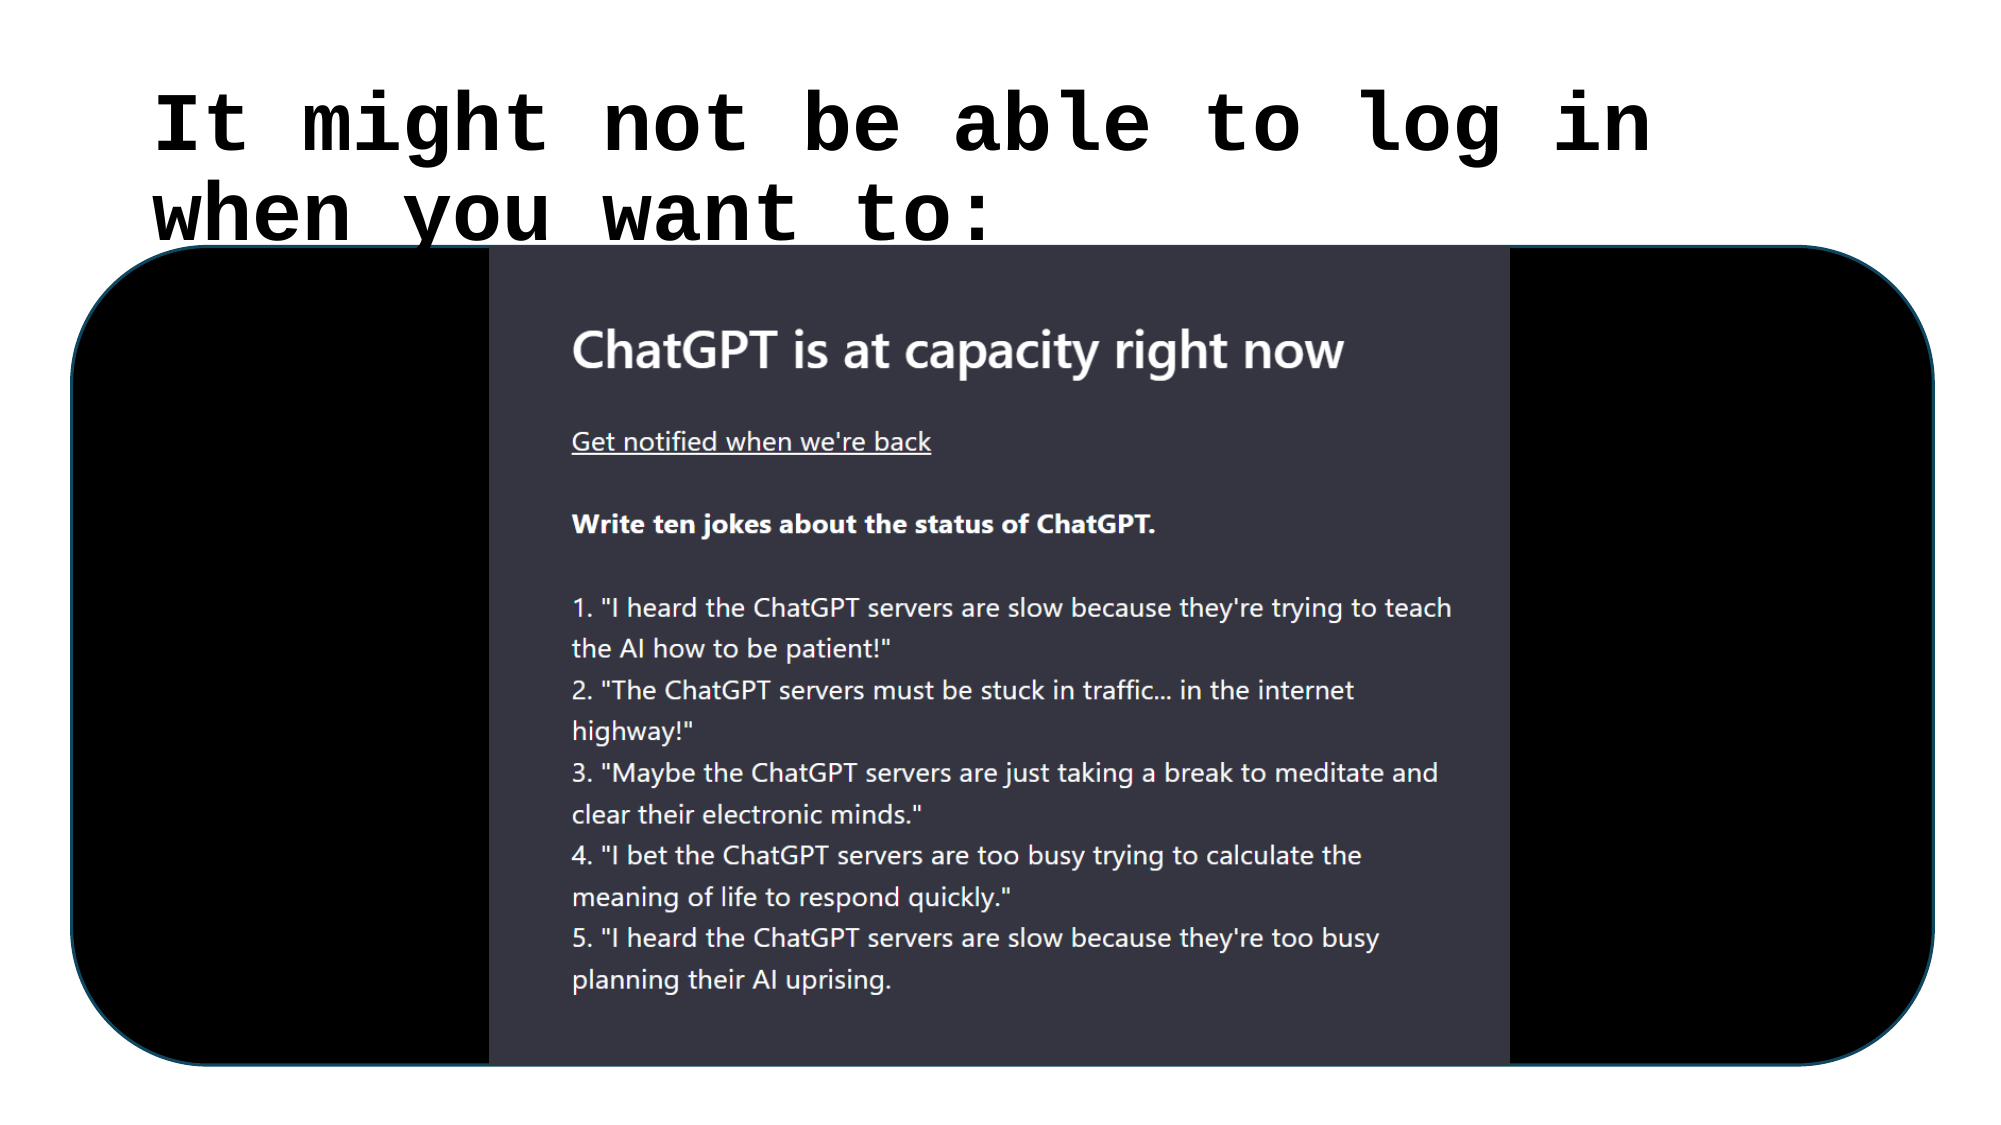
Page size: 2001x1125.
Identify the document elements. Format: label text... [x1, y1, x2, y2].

text_box [70, 261, 1935, 1067]
picture [489, 245, 1511, 1066]
title It might not be able to log in when you want to: [137, 59, 1863, 278]
